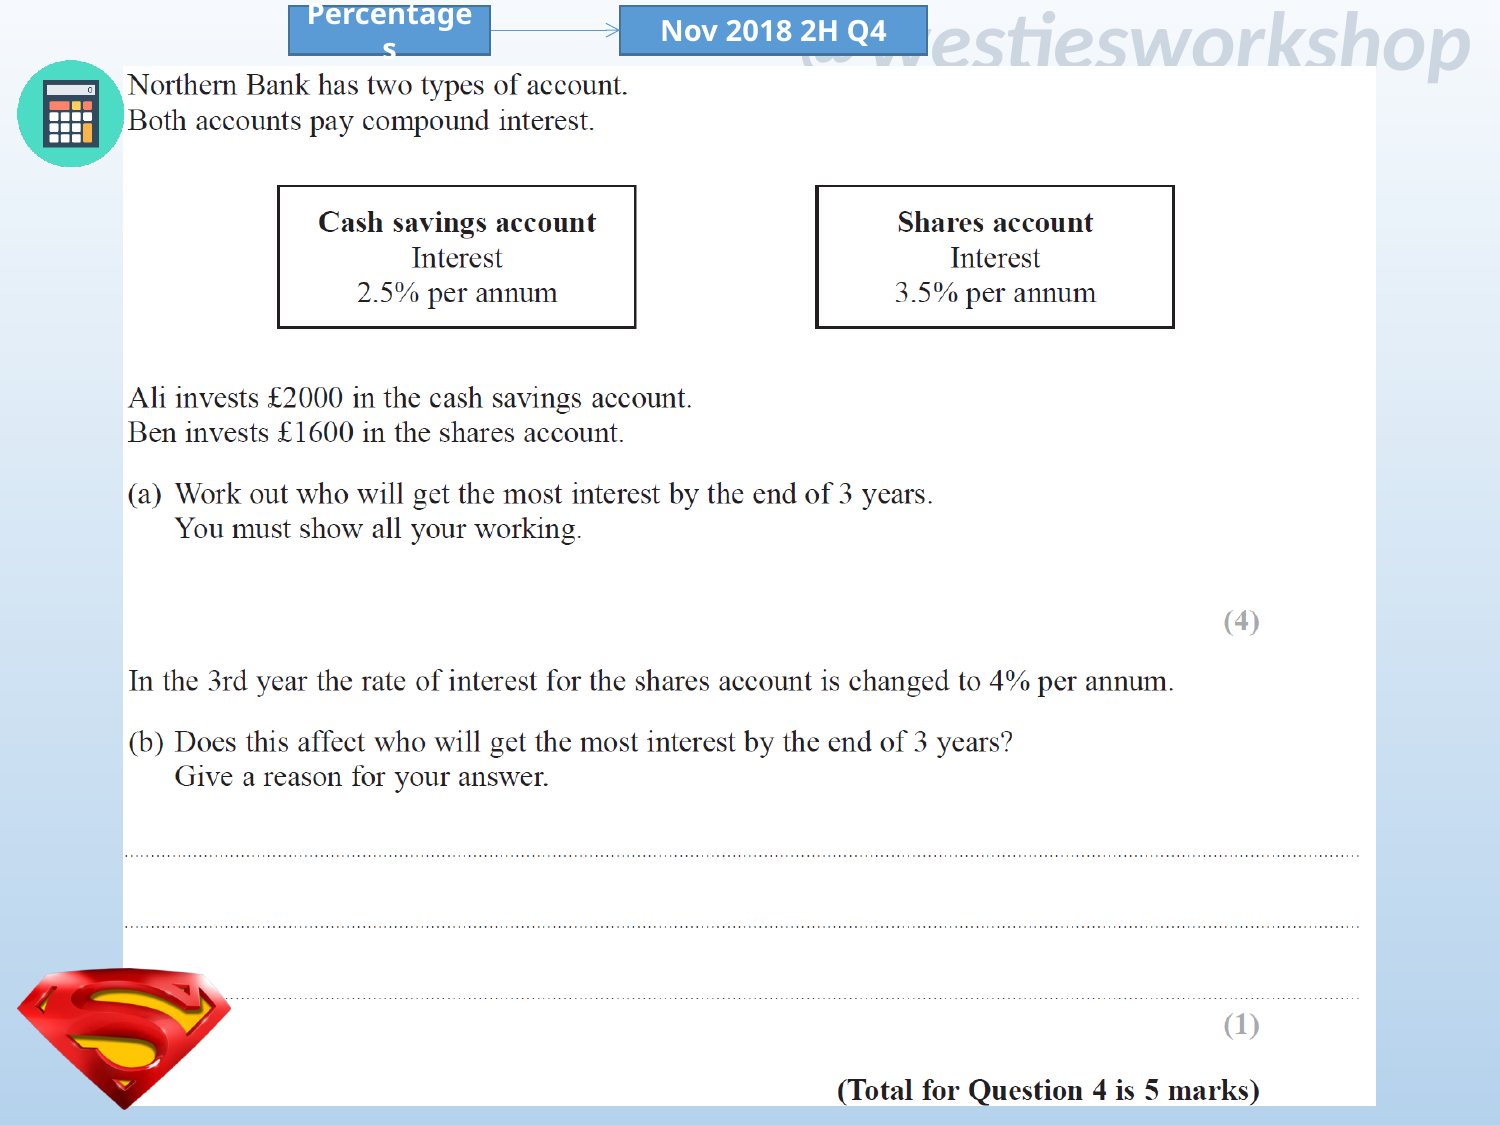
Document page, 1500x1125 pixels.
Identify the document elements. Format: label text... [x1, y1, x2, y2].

text_box Nov 2018 2H Q4 [619, 5, 928, 56]
picture [17, 60, 1376, 1110]
text_box Percentages [288, 5, 491, 56]
